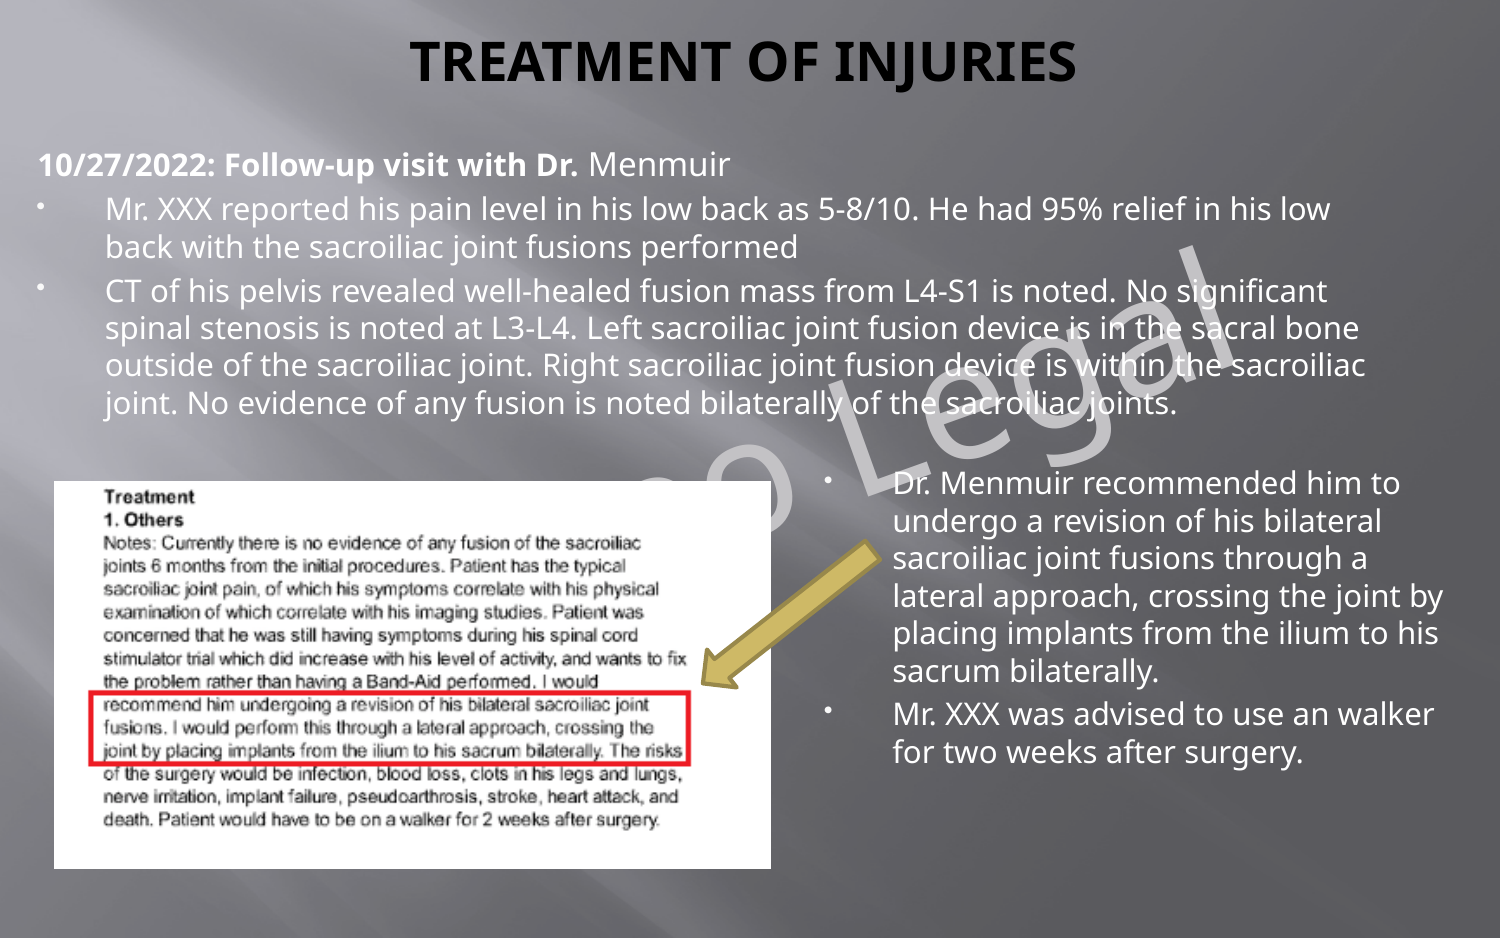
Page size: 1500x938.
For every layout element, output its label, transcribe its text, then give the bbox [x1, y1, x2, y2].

list Dr. Menmuir recommended him to undergo a revision of his bilateral sacroiliac joint fusions through a lateral approach, crossing the joint by placing implants from the ilium to his sacrum bilaterally. Mr. XXX was advised to use an walker for two weeks after surgery. [787, 456, 1479, 869]
title TREATMENT OF INJURIES [225, 18, 1263, 100]
text_box [815, 538, 883, 614]
text_box 10/27/2022: Follow-up visit with Dr. Menmuir Mr. XXX reported his pain level in his low back as 5-8/10. He had 95% relief in his low back with the sacroiliac joint fusions performed CT of his pelvis revealed well-healed fusion mass from L4-S1 is noted. No significant spinal stenosis is noted at L3-L4. Left sacroiliac joint fusion device is in the sacral bone outside of the sacroiliac joint. Right sacroiliac joint fusion device is within the sacroiliac joint. No evidence of any fusion is noted bilaterally of the sacroiliac joints. [0, 136, 1388, 457]
picture [54, 480, 772, 869]
